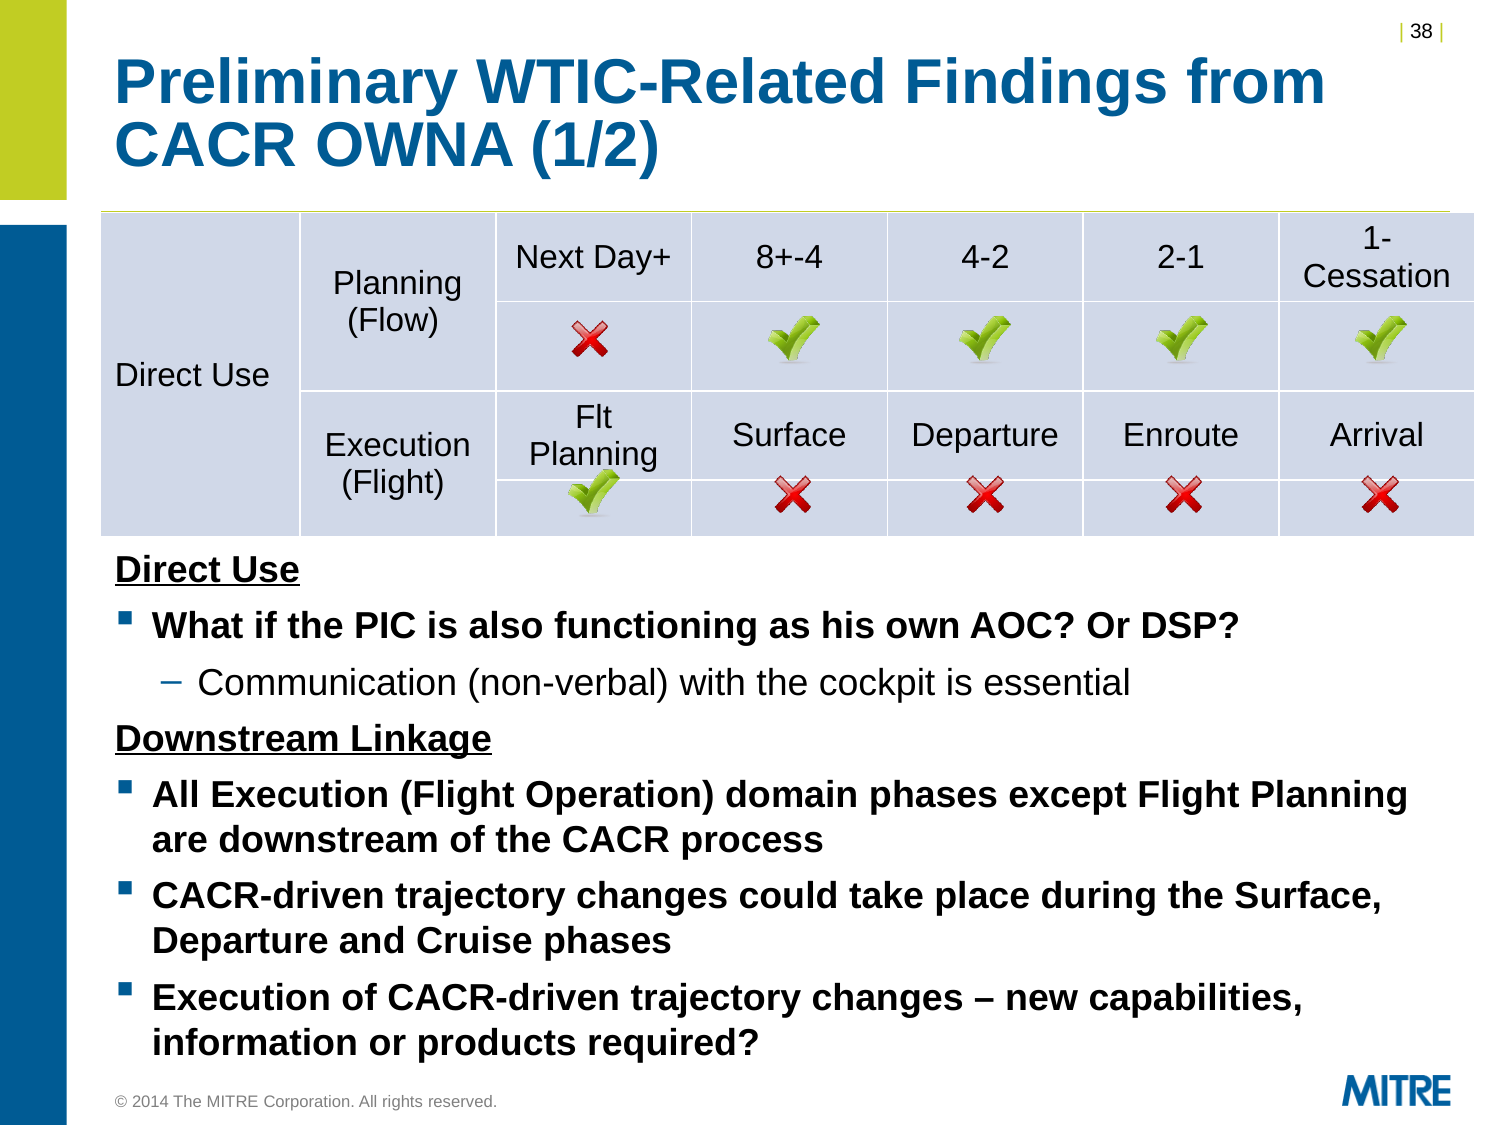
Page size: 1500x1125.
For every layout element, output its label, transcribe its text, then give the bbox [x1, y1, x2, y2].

table_header 4-2 [888, 213, 1082, 301]
table_cell Arrival [1416, 392, 1474, 479]
table_header Planning (Flow) [301, 213, 495, 390]
title Preliminary WTIC-Related Findings from CACR OWNA (1/2) [99, 45, 1450, 188]
table_header Next Day+ [497, 213, 691, 301]
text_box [560, 307, 1411, 525]
table_header Direct Use [101, 213, 299, 536]
table_cell [1084, 302, 1278, 306]
table_cell [888, 302, 1082, 306]
list Direct Use What if the PIC is also functioning as his own AOC? Or DSP? Communication (non-verbal) with the cockpit is essential Downstream Linkage All Execution (Flight Operation) domain phases except Flight Planning are downstream of the CACR process CACR-driven trajectory changes could take place during the Surface, Departure and Cruise phases Execution of CACR-driven trajectory changes – new capabilities, information or products required? [99, 538, 1475, 1075]
table_header 2-1 [1084, 213, 1278, 301]
table_cell [1280, 302, 1474, 390]
table_cell [497, 302, 691, 390]
table_cell Execution (Flight) [301, 392, 495, 536]
table_cell [692, 302, 887, 306]
table_header 8+-4 [692, 213, 887, 301]
table_cell Flt Planning [497, 392, 555, 479]
table_cell [1280, 481, 1474, 536]
table_header 1-Cessation [1280, 213, 1474, 301]
picture [1342, 1075, 1453, 1113]
table_cell [497, 481, 691, 536]
